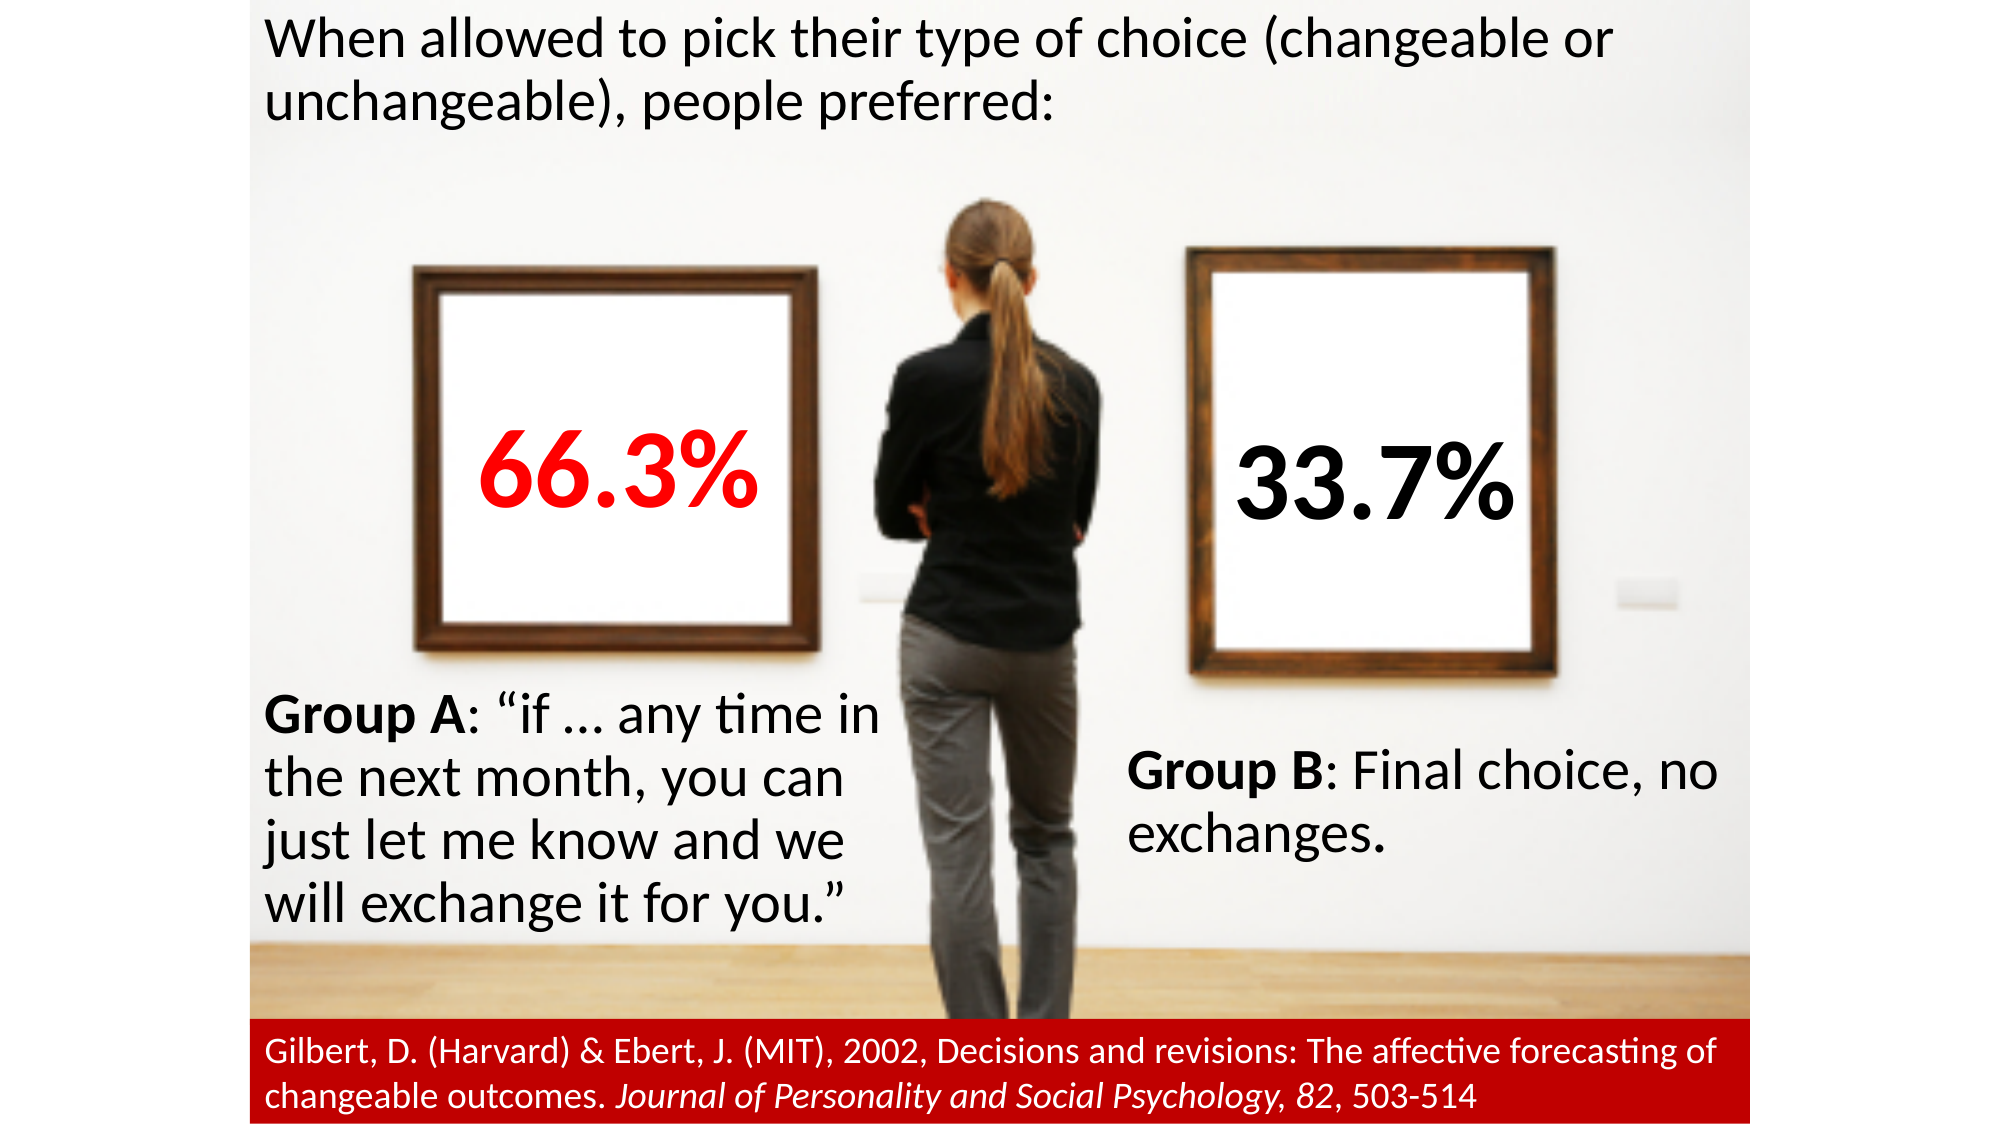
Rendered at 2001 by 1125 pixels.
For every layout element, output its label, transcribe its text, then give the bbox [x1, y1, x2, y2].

picture [249, 0, 1750, 1025]
text_box Gilbert, D. (Harvard) & Ebert, J. (MIT), 2002, Decisions and revisions: The affective forecasting of changeable outcomes. Journal of Personality and Social Psychology, 82, 503-514 [249, 1025, 1750, 1124]
